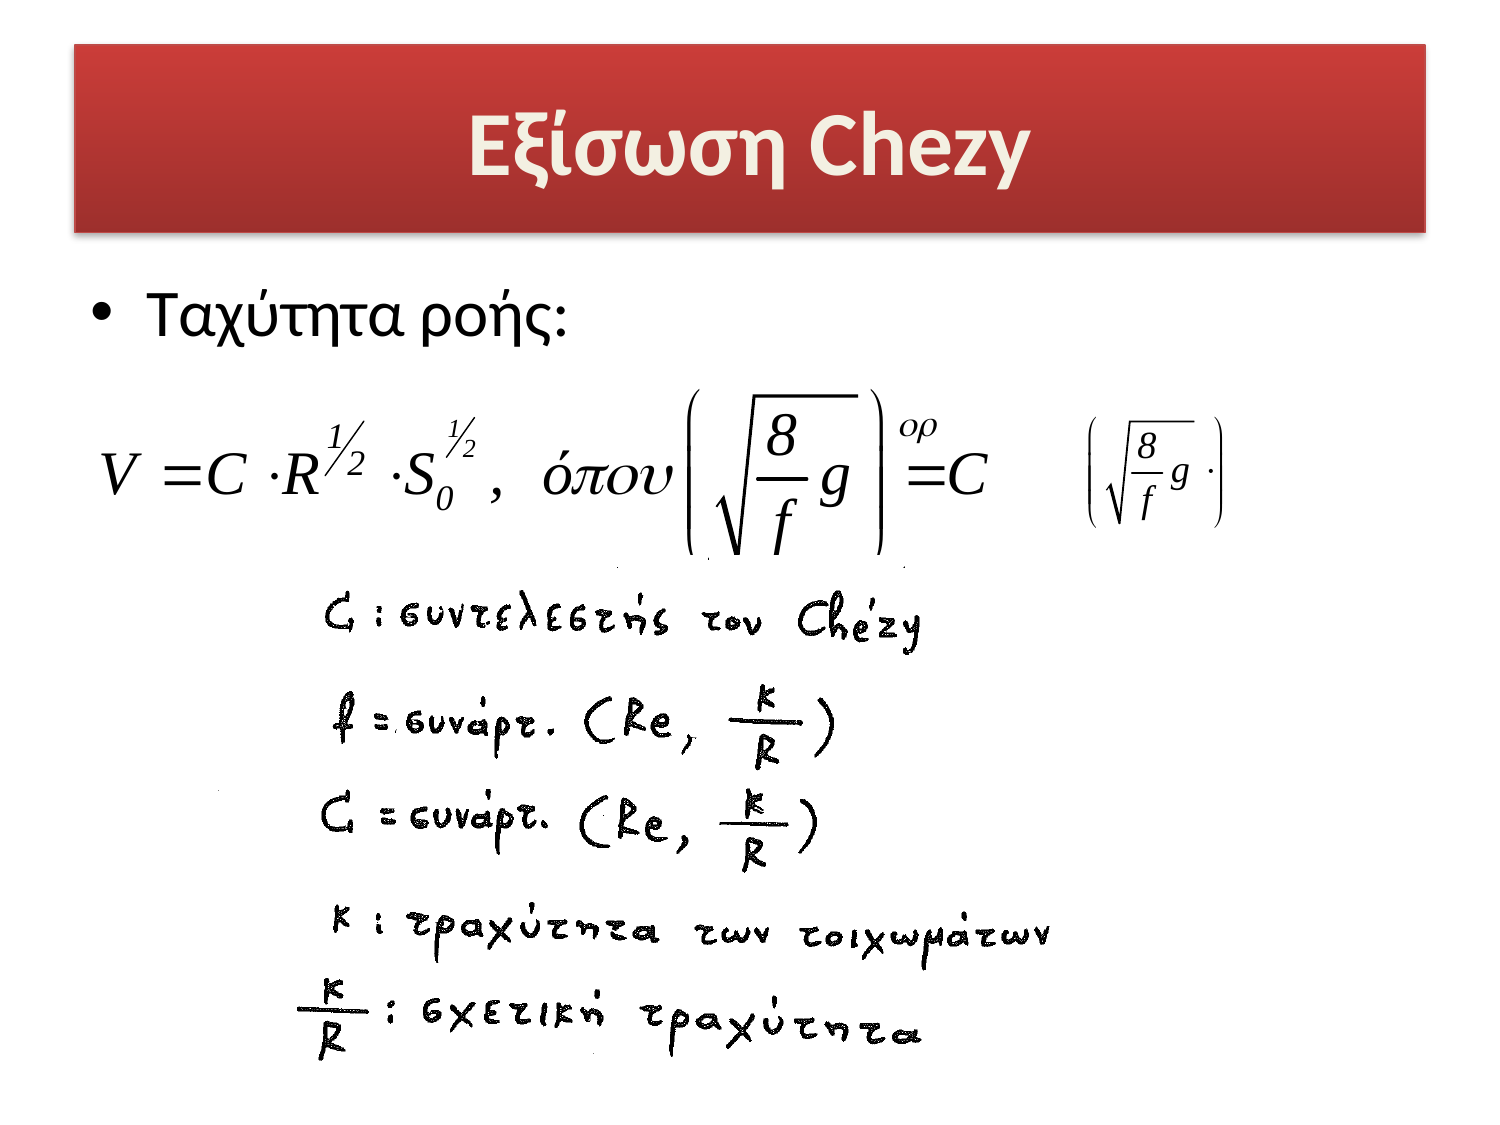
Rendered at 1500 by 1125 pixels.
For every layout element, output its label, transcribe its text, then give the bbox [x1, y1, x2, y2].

title Εξίσωση Chezy [74, 44, 1426, 233]
list Ταχύτητα ροής: [75, 262, 1425, 1005]
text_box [94, 375, 1004, 583]
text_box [1080, 408, 1235, 538]
picture [111, 555, 1194, 1125]
